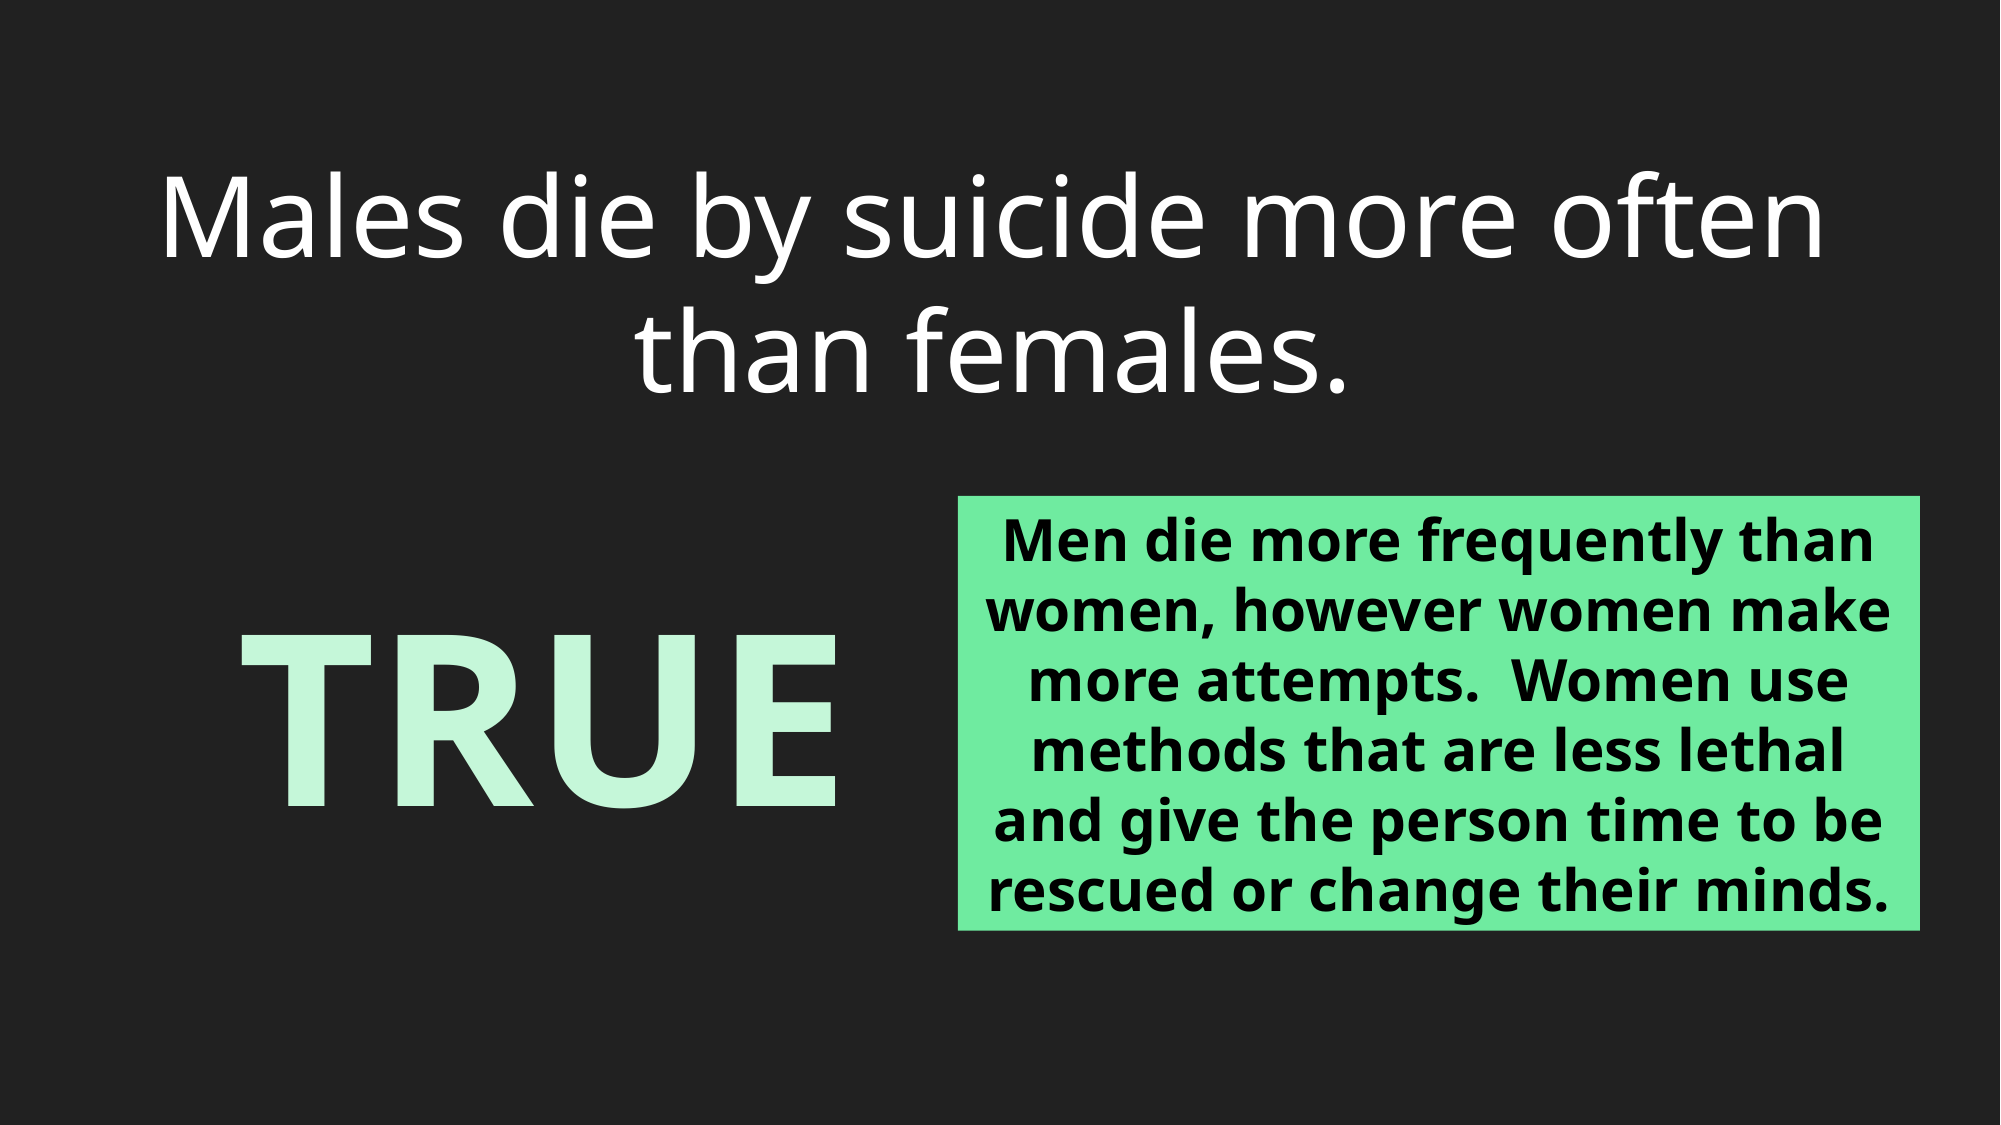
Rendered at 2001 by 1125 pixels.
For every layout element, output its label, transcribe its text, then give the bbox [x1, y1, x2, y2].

text_box Men die more frequently than women, however women make more attempts. Women use methods that are less lethal and give the person time to be rescued or change their minds. [957, 495, 1920, 931]
text_box TRUE [222, 559, 865, 862]
text_box Males die by suicide more often than females. [141, 137, 1846, 423]
